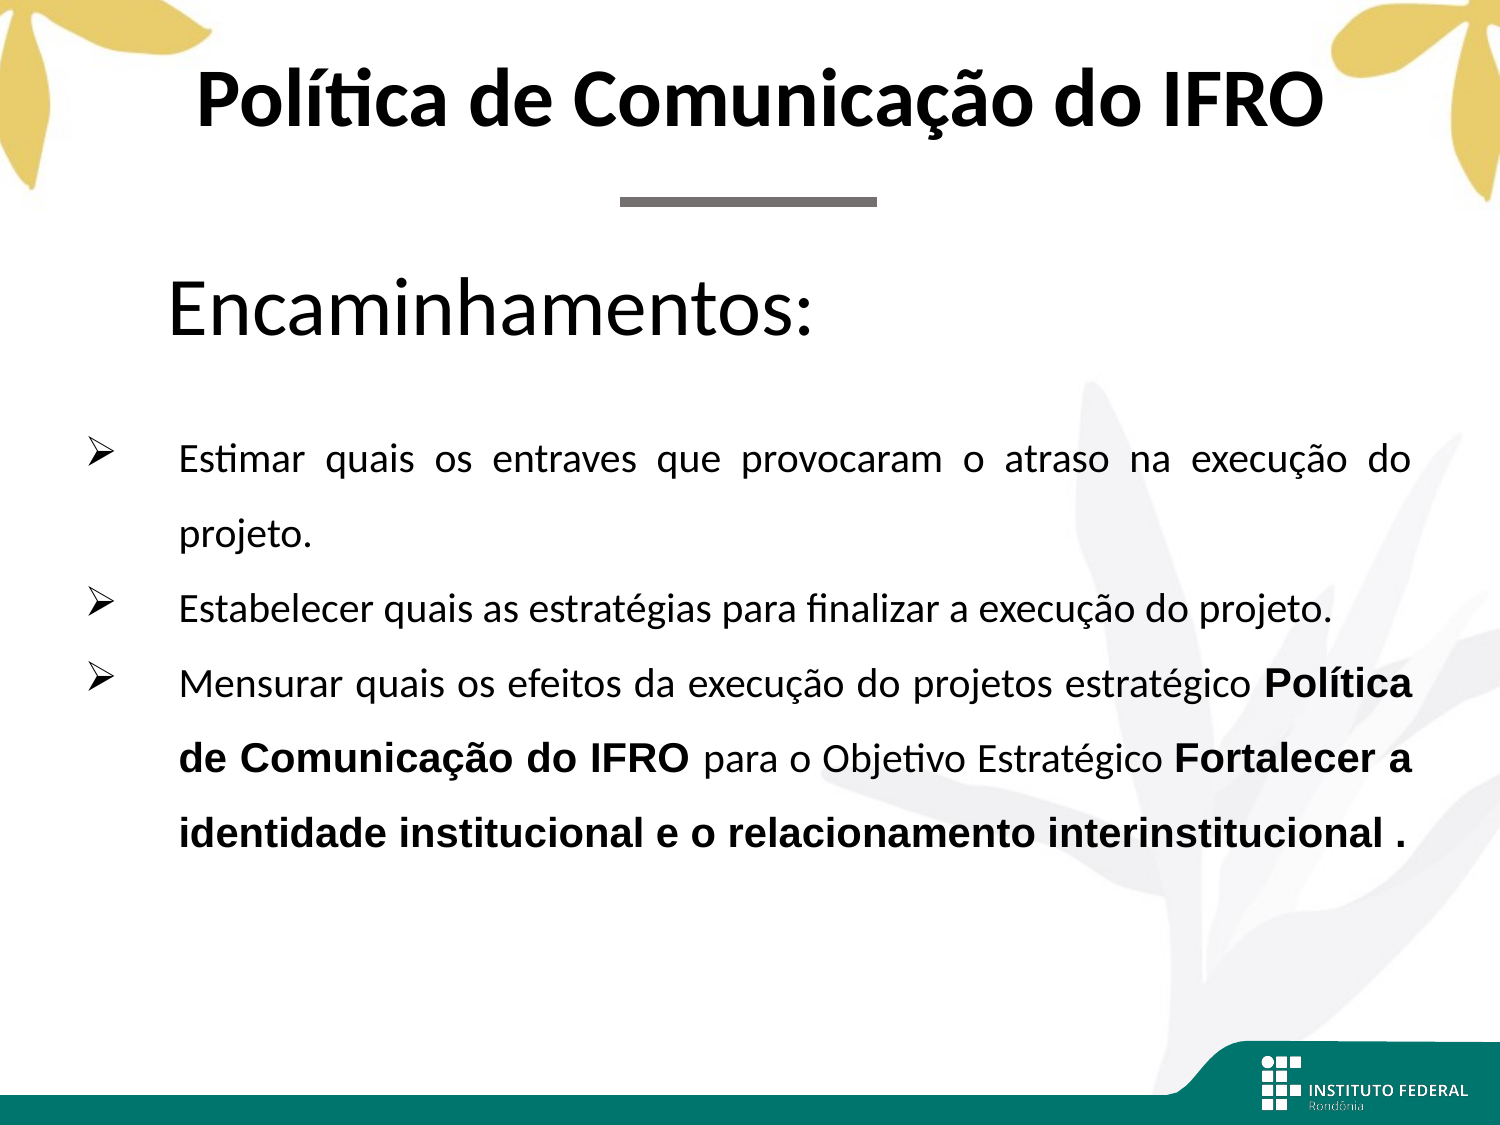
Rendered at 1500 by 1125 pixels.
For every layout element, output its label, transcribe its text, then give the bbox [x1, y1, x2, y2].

picture [0, 0, 1500, 1095]
text_box Encaminhamentos: Estimar quais os entraves que provocaram o atraso na execução do projeto. Estabelecer quais as estratégias para finalizar a execução do projeto. Mensurar quais os efeitos da execução do projetos estratégico Política de Comunicação do IFRO para o Objetivo Estratégico Fortalecer a identidade institucional e o relacionamento interinstitucional . [70, 236, 1427, 864]
text_box Política de Comunicação do IFRO [52, 19, 1471, 180]
picture [1257, 1050, 1471, 1115]
text_box [0, 1040, 1500, 1125]
